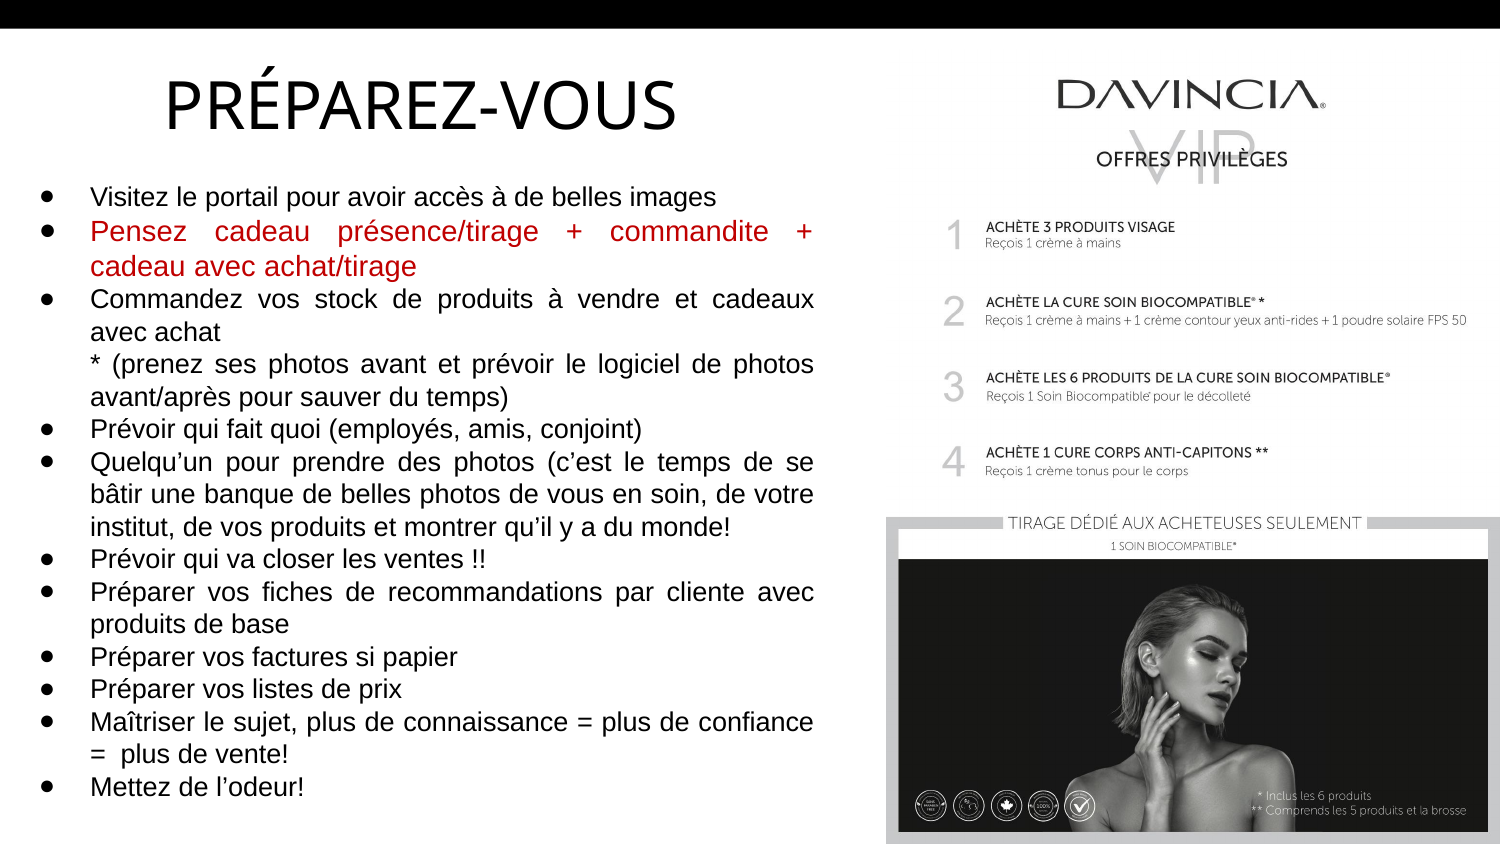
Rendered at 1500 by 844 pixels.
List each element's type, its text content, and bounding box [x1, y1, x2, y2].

text_box PRÉPAREZ-VOUS [17, 55, 825, 152]
text_box [0, 0, 1500, 29]
text_box Visitez le portail pour avoir accès à de belles images Pensez cadeau présence/tirage + commandite + cadeau avec achat/tirage Commandez vos stock de produits à vendre et cadeaux avec achat * (prenez ses photos avant et prévoir le logiciel de photos avant/après pour sauver du temps) Prévoir qui fait quoi (employés, amis, conjoint) Quelqu’un pour prendre des photos (c’est le temps de se bâtir une banque de belles photos de vous en soin, de votre institut, de vos produits et montrer qu’il y a du monde! Prévoir qui va closer les ventes !! Préparer vos fiches de recommandations par cliente avec produits de base Préparer vos factures si papier Préparer vos listes de prix Maîtriser le sujet, plus de connaissance = plus de confiance = plus de vente! Mettez de l’odeur! [0, 164, 829, 814]
picture [886, 49, 1500, 844]
